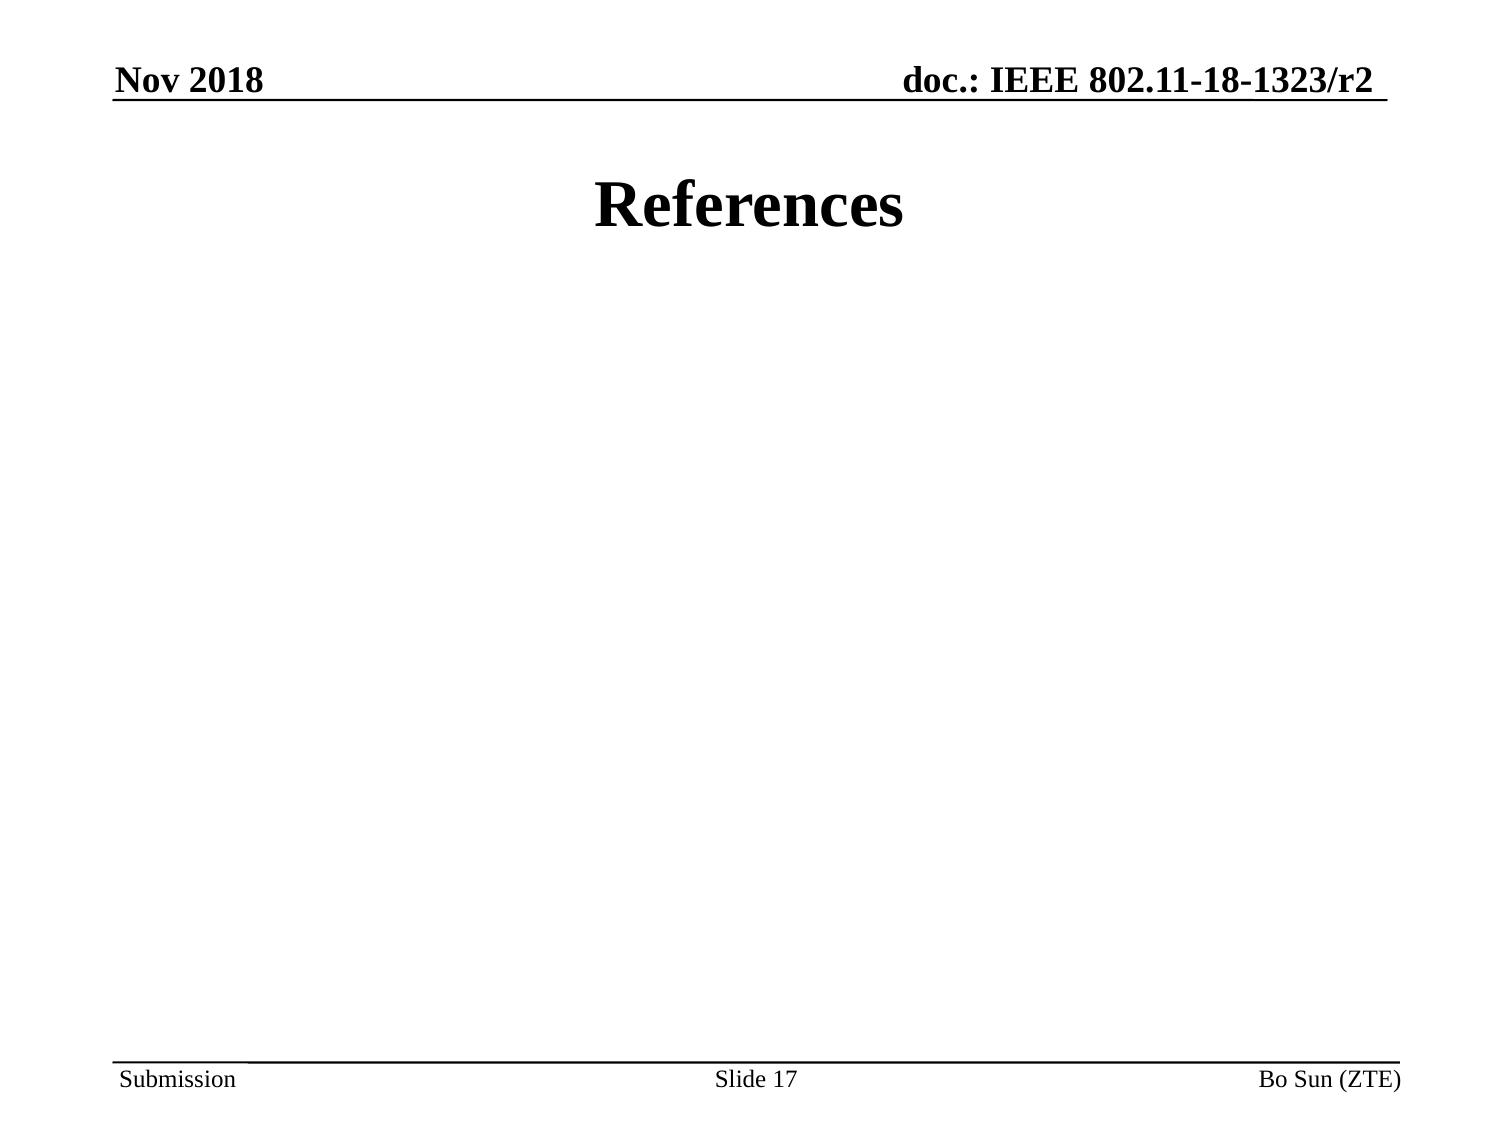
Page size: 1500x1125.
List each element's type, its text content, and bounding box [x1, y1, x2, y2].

slide_number Slide 17 [712, 1062, 800, 1093]
title References [112, 112, 1388, 288]
footer Bo Sun (ZTE) [1256, 1062, 1402, 1093]
